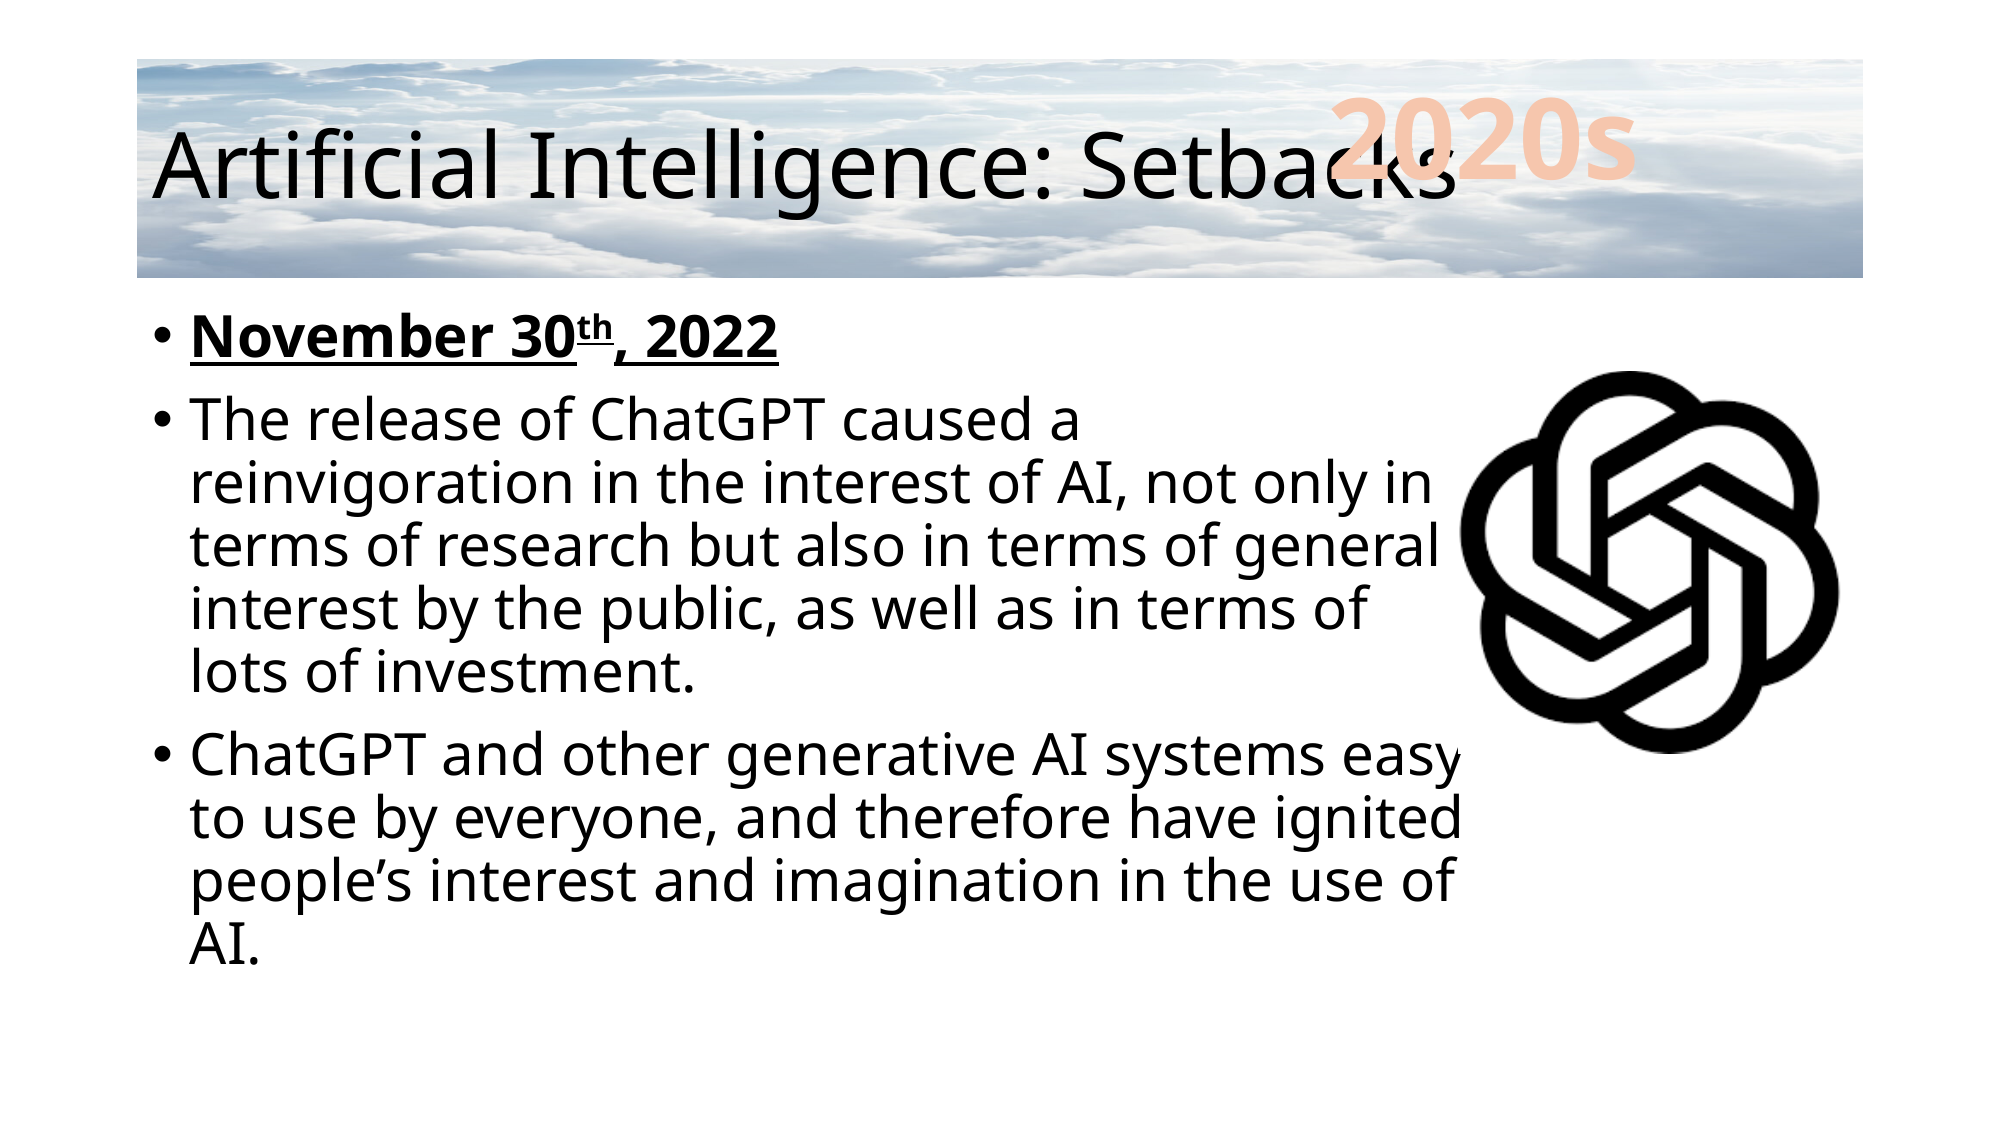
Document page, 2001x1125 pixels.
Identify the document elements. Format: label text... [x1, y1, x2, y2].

list November 30th, 2022 The release of ChatGPT caused a reinvigoration in the interest of AI, not only in terms of research but also in terms of general interest by the public, as well as in terms of lots of investment. ChatGPT and other generative AI systems easy to use by everyone, and therefore have ignited people’s interest and imagination in the use of AI. [137, 299, 1490, 1014]
picture [136, 59, 1863, 278]
picture [1457, 370, 1842, 755]
